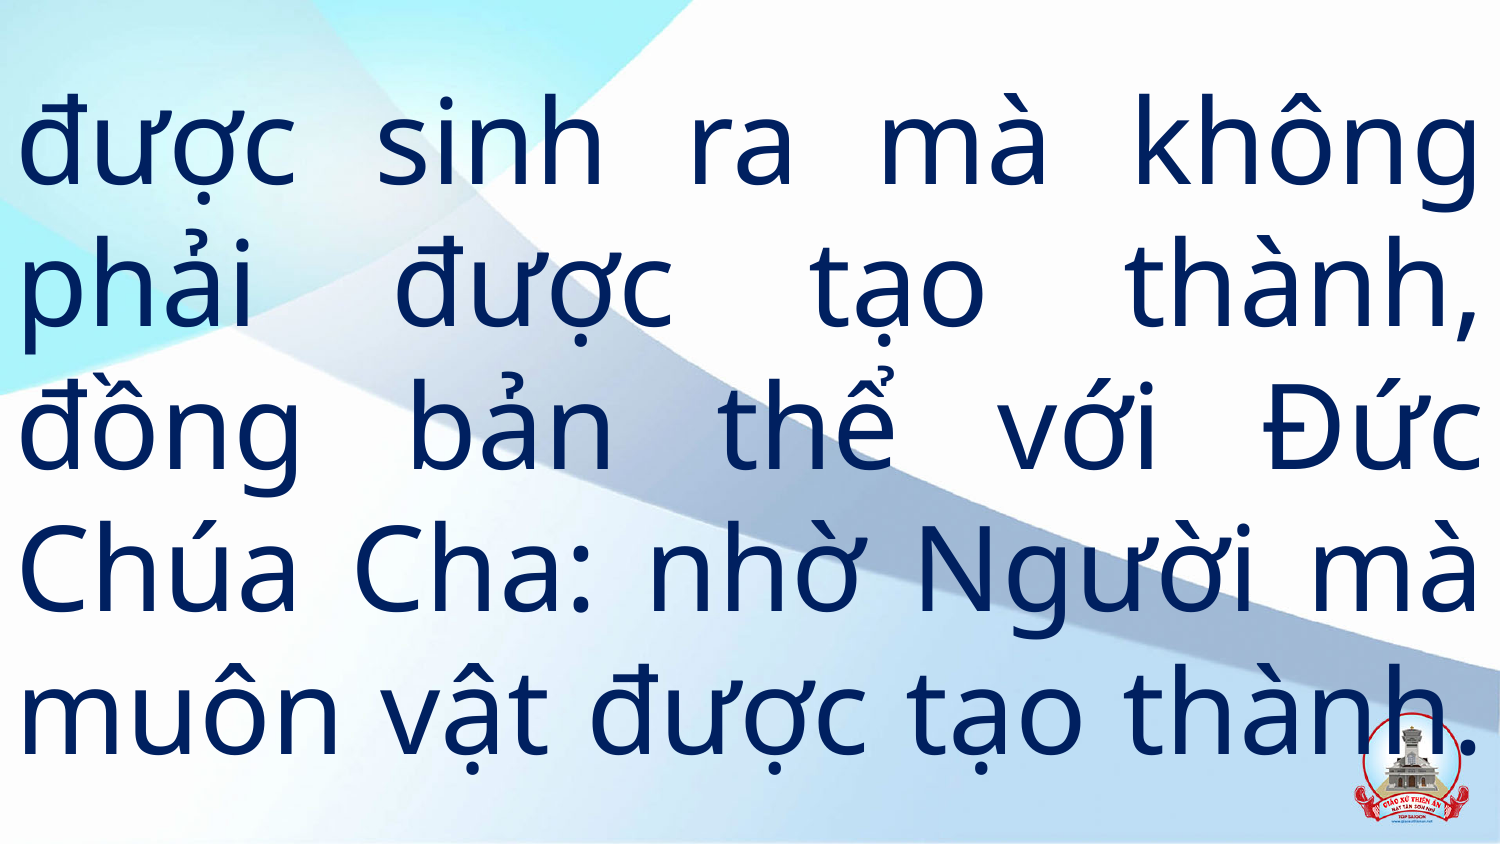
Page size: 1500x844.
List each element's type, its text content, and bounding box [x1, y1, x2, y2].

title được sinh ra mà không phải được tạo thành, đồng bản thể với Đức Chúa Cha: nhờ Người mà muôn vật được tạo thành. [0, 0, 1500, 844]
